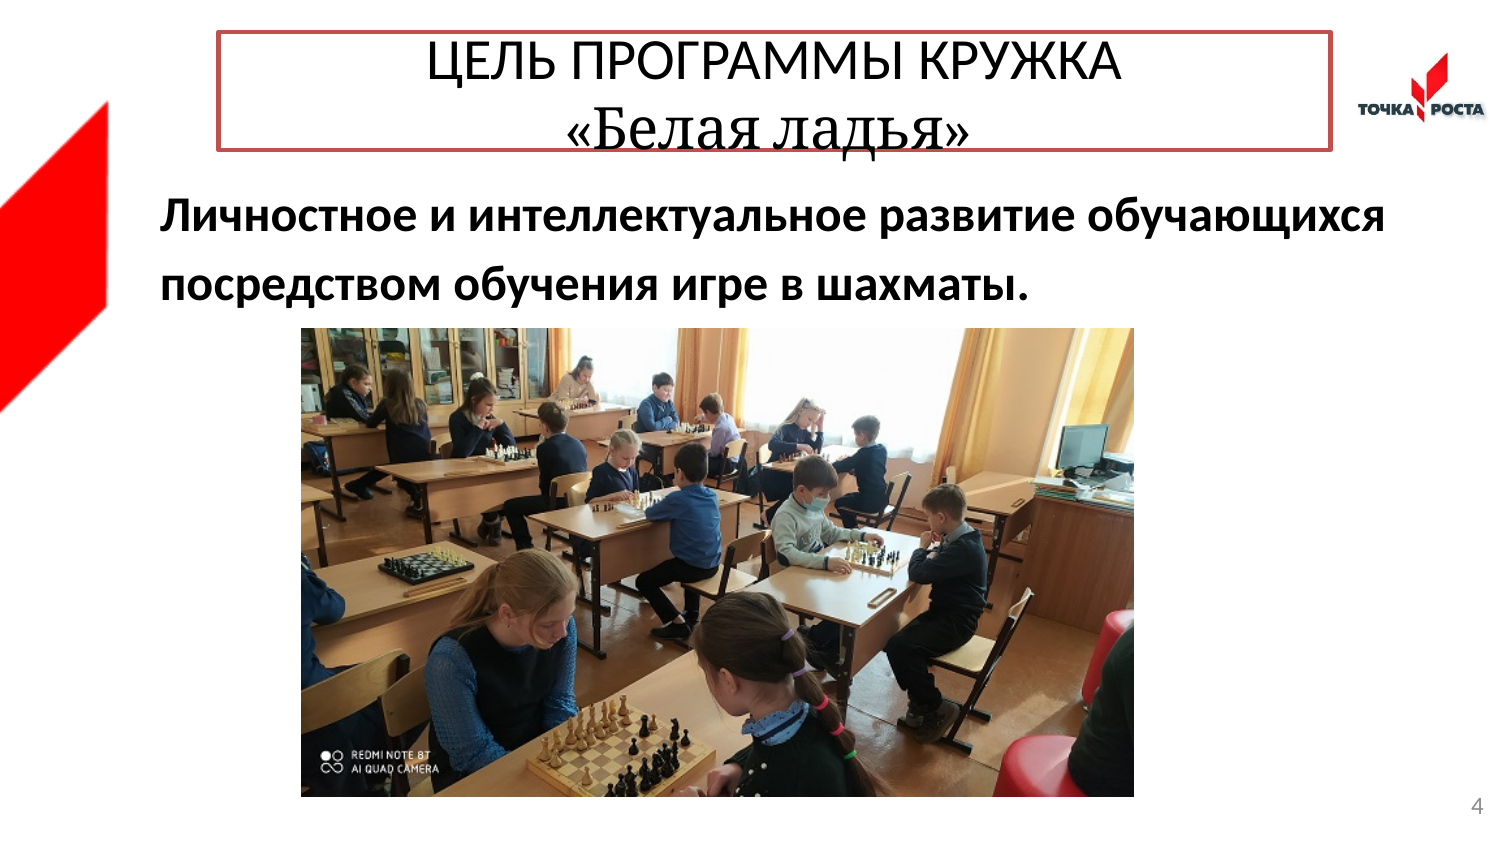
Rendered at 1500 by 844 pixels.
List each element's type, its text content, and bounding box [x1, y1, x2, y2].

list Личностное и интеллектуальное развитие обучающихся посредством обучения игре в шахматы. [88, 165, 1468, 783]
title [135, 44, 1376, 158]
slide_number 4 [1459, 782, 1488, 827]
picture [300, 328, 1134, 798]
picture [0, 55, 125, 436]
text_box ЦЕЛЬ ПРОГРАММЫ КРУЖКА «Белая ладья» [216, 30, 1333, 152]
picture [1352, 49, 1489, 127]
